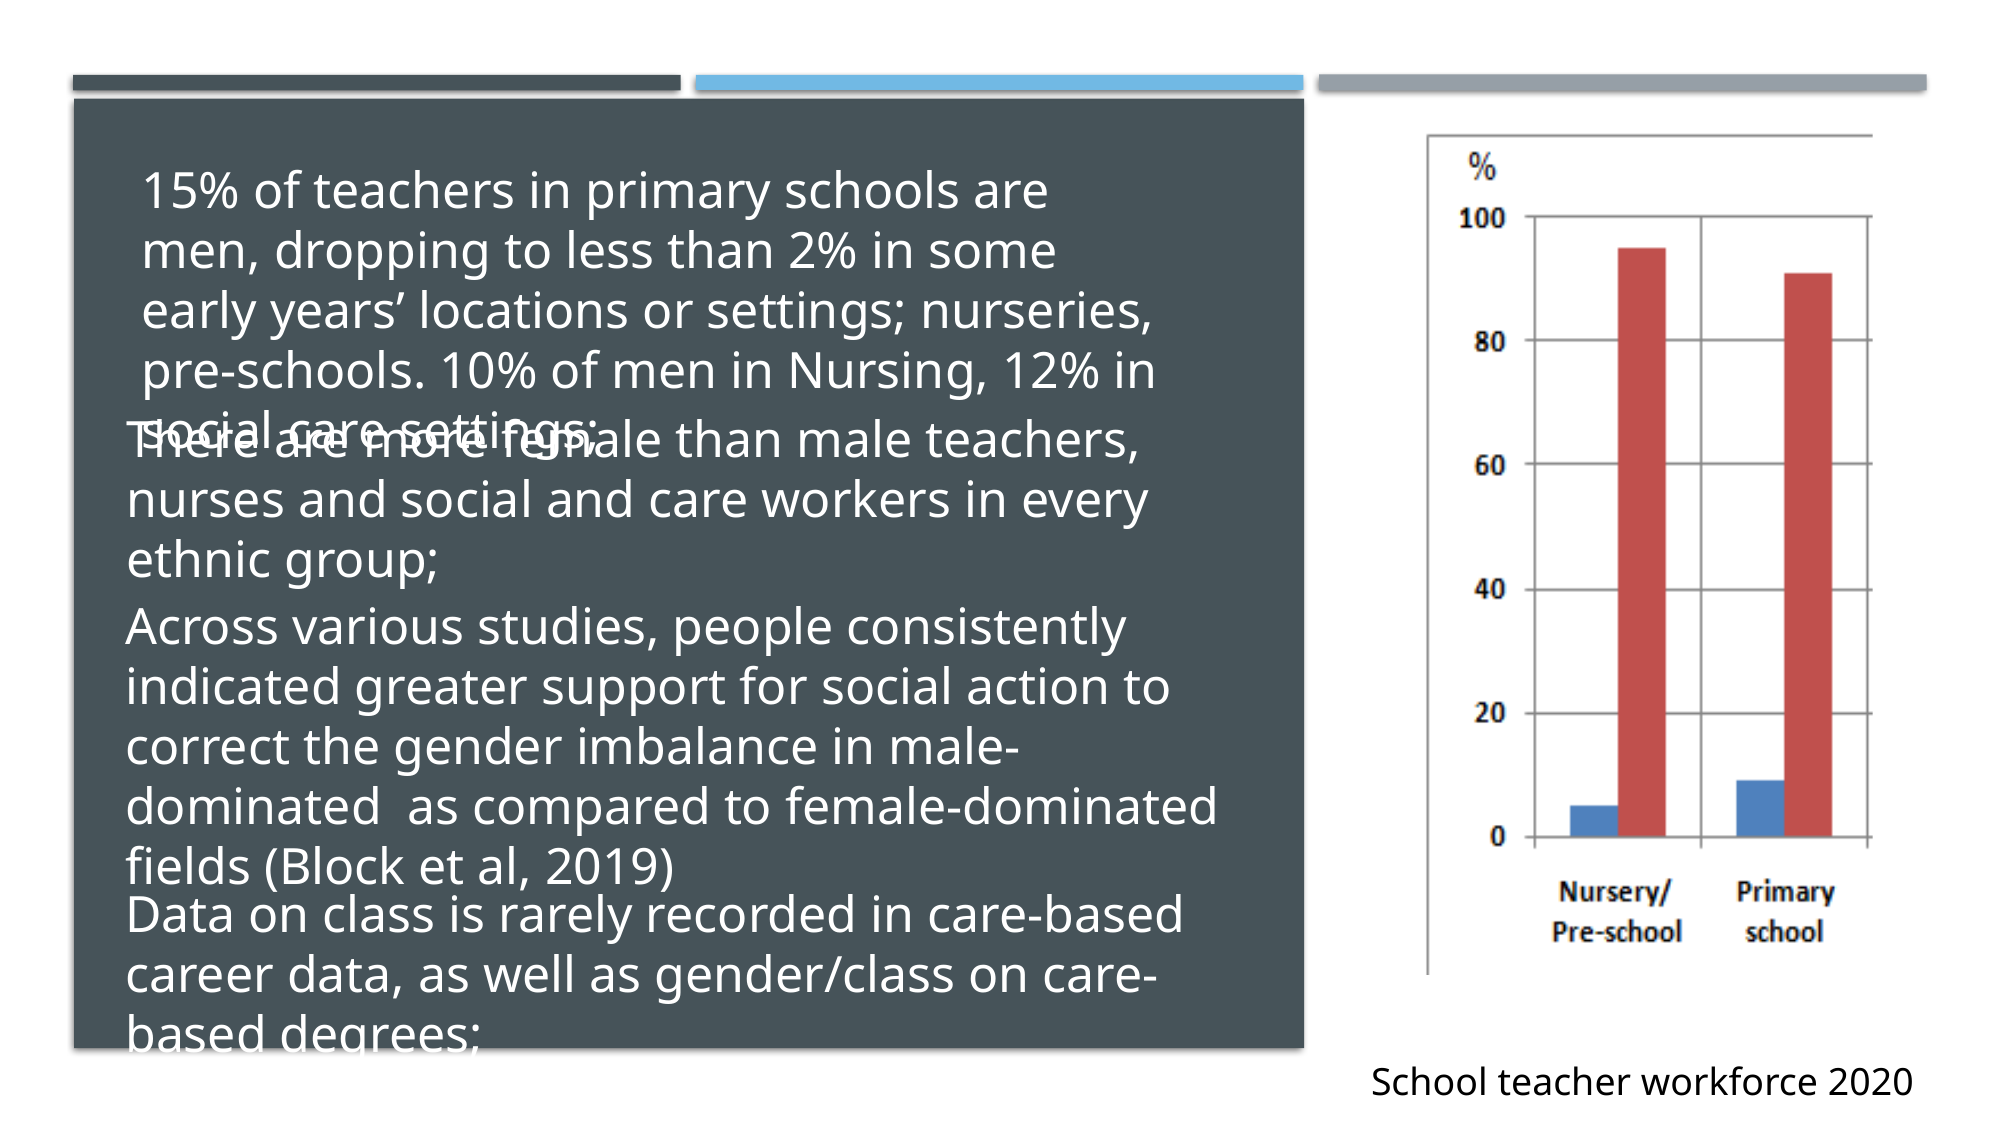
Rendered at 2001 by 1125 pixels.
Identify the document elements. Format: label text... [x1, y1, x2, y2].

text_box School teacher workforce 2020 [1356, 1050, 2000, 1111]
text_box 15% of teachers in primary schools are men, dropping to less than 2% in some early years’ locations or settings; nurseries, pre-schools. 10% of men in Nursing, 12% in social care settings; [127, 151, 1195, 466]
text_box [72, 74, 682, 92]
text_box [73, 98, 1305, 1049]
text_box [0, 0, 2000, 1125]
text_box There are more female than male teachers, nurses and social and care workers in every ethnic group; [111, 376, 1304, 619]
text_box [1318, 73, 1928, 92]
text_box Data on class is rarely recorded in care-based career data, as well as gender/class on care-based degrees; [110, 903, 1266, 1071]
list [1408, 115, 1874, 976]
text_box Across various studies, people consistently indicated greater support for social action to correct the gender imbalance in male-dominated as compared to female-dominated fields (Block et al, 2019) [110, 587, 1289, 903]
text_box [695, 74, 1304, 91]
